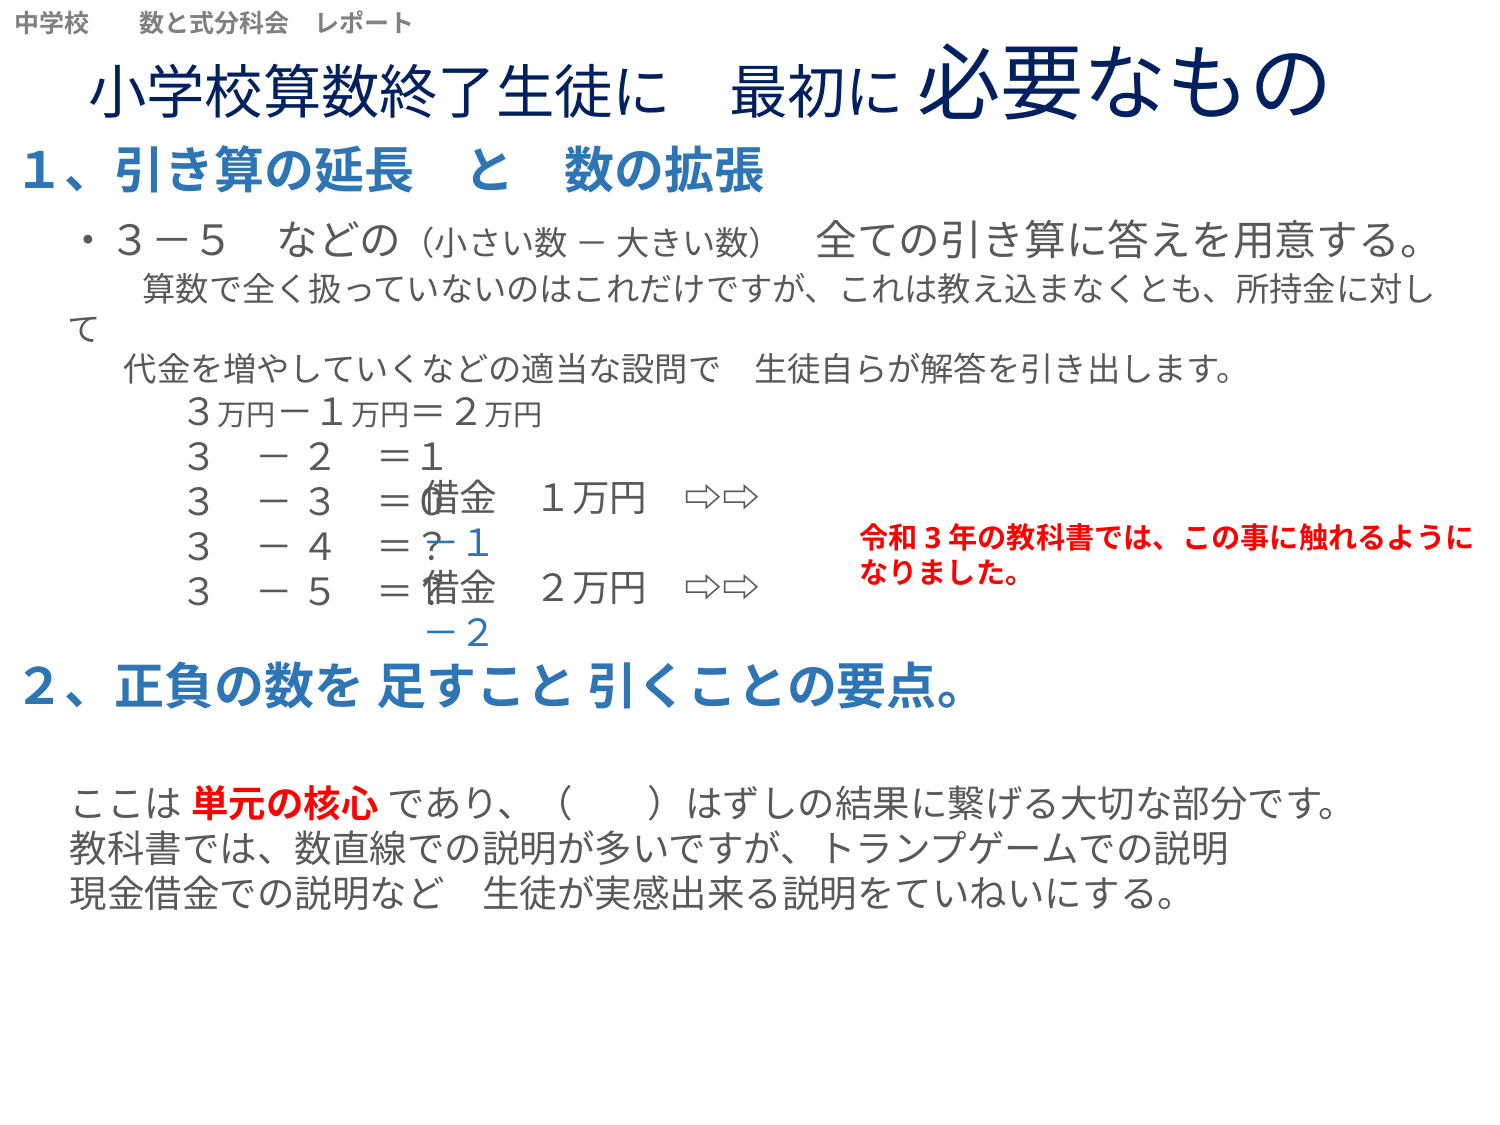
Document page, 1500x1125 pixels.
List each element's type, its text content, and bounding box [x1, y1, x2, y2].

text_box ・３－５ などの（小さい数 － 大きい数） 全ての引き算に答えを用意する。 算数で全く扱っていないのはこれだけですが、これは教え込まなくとも、所持金に対して 代金を増やしていくなどの適当な設問で 生徒自らが解答を引き出します。 ３万円－１万円＝２万円 ３ － ２ ＝１ ３ － ３ ＝０ ３ － ４ ＝？ ３ － ５ ＝？ [52, 206, 1480, 621]
text_box ここは 単元の核心 であり、（ ）はずしの結果に繋げる大切な部分です。 教科書では、数直線での説明が多いですが、トランプゲームでの説明 現金借金での説明など 生徒が実感出来る説明をていねいにする。 [55, 772, 1500, 923]
text_box ２、正負の数を 足すこと 引くことの要点。 [0, 647, 1500, 723]
text_box 中学校 数と式分科会 レポート [0, 0, 455, 45]
text_box １、引き算の延長 と 数の拡張 [0, 130, 1500, 206]
text_box 借金 １万円 ⇨⇨ －１ 借金 ２万円 ⇨⇨ －２ [407, 466, 833, 647]
text_box 令和3年の教科書では、この事に触れるようになりました。 [844, 511, 1500, 597]
text_box 小学校算数終了生徒に 最初に 必要なもの [73, 22, 1500, 130]
